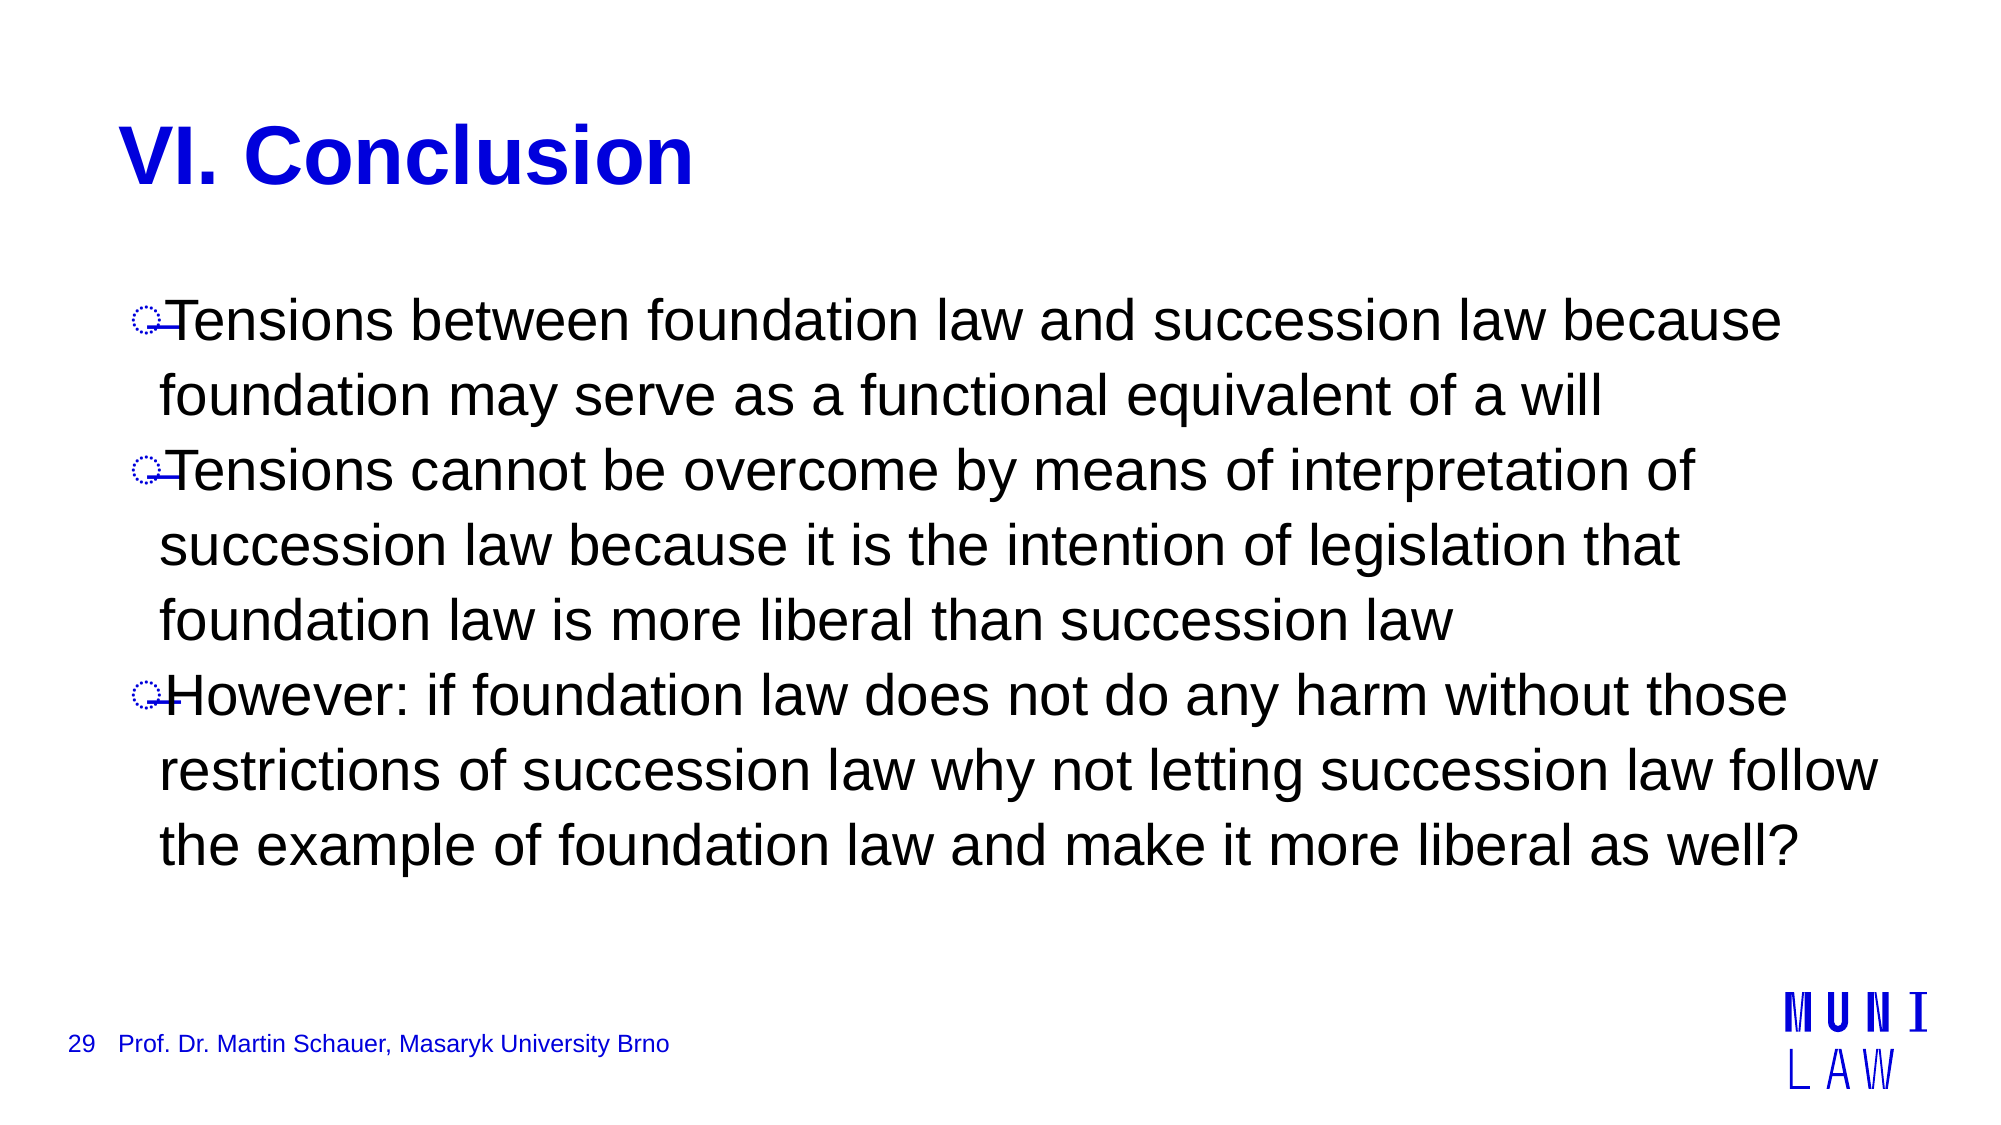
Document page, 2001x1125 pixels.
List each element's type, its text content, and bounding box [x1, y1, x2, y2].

slide_number 29 [67, 1021, 110, 1063]
title VI. Conclusion [118, 118, 1883, 193]
list Tensions between foundation law and succession law because foundation may serve as a functional equivalent of a will Tensions cannot be overcome by means of interpretation of succession law because it is the intention of legislation that foundation law is more liberal than succession law However: if foundation law does not do any harm without those restrictions of succession law why not letting succession law follow the example of foundation law and make it more liberal as well? [118, 277, 1883, 957]
footer Prof. Dr. Martin Schauer, Masaryk University Brno [118, 1021, 1418, 1063]
